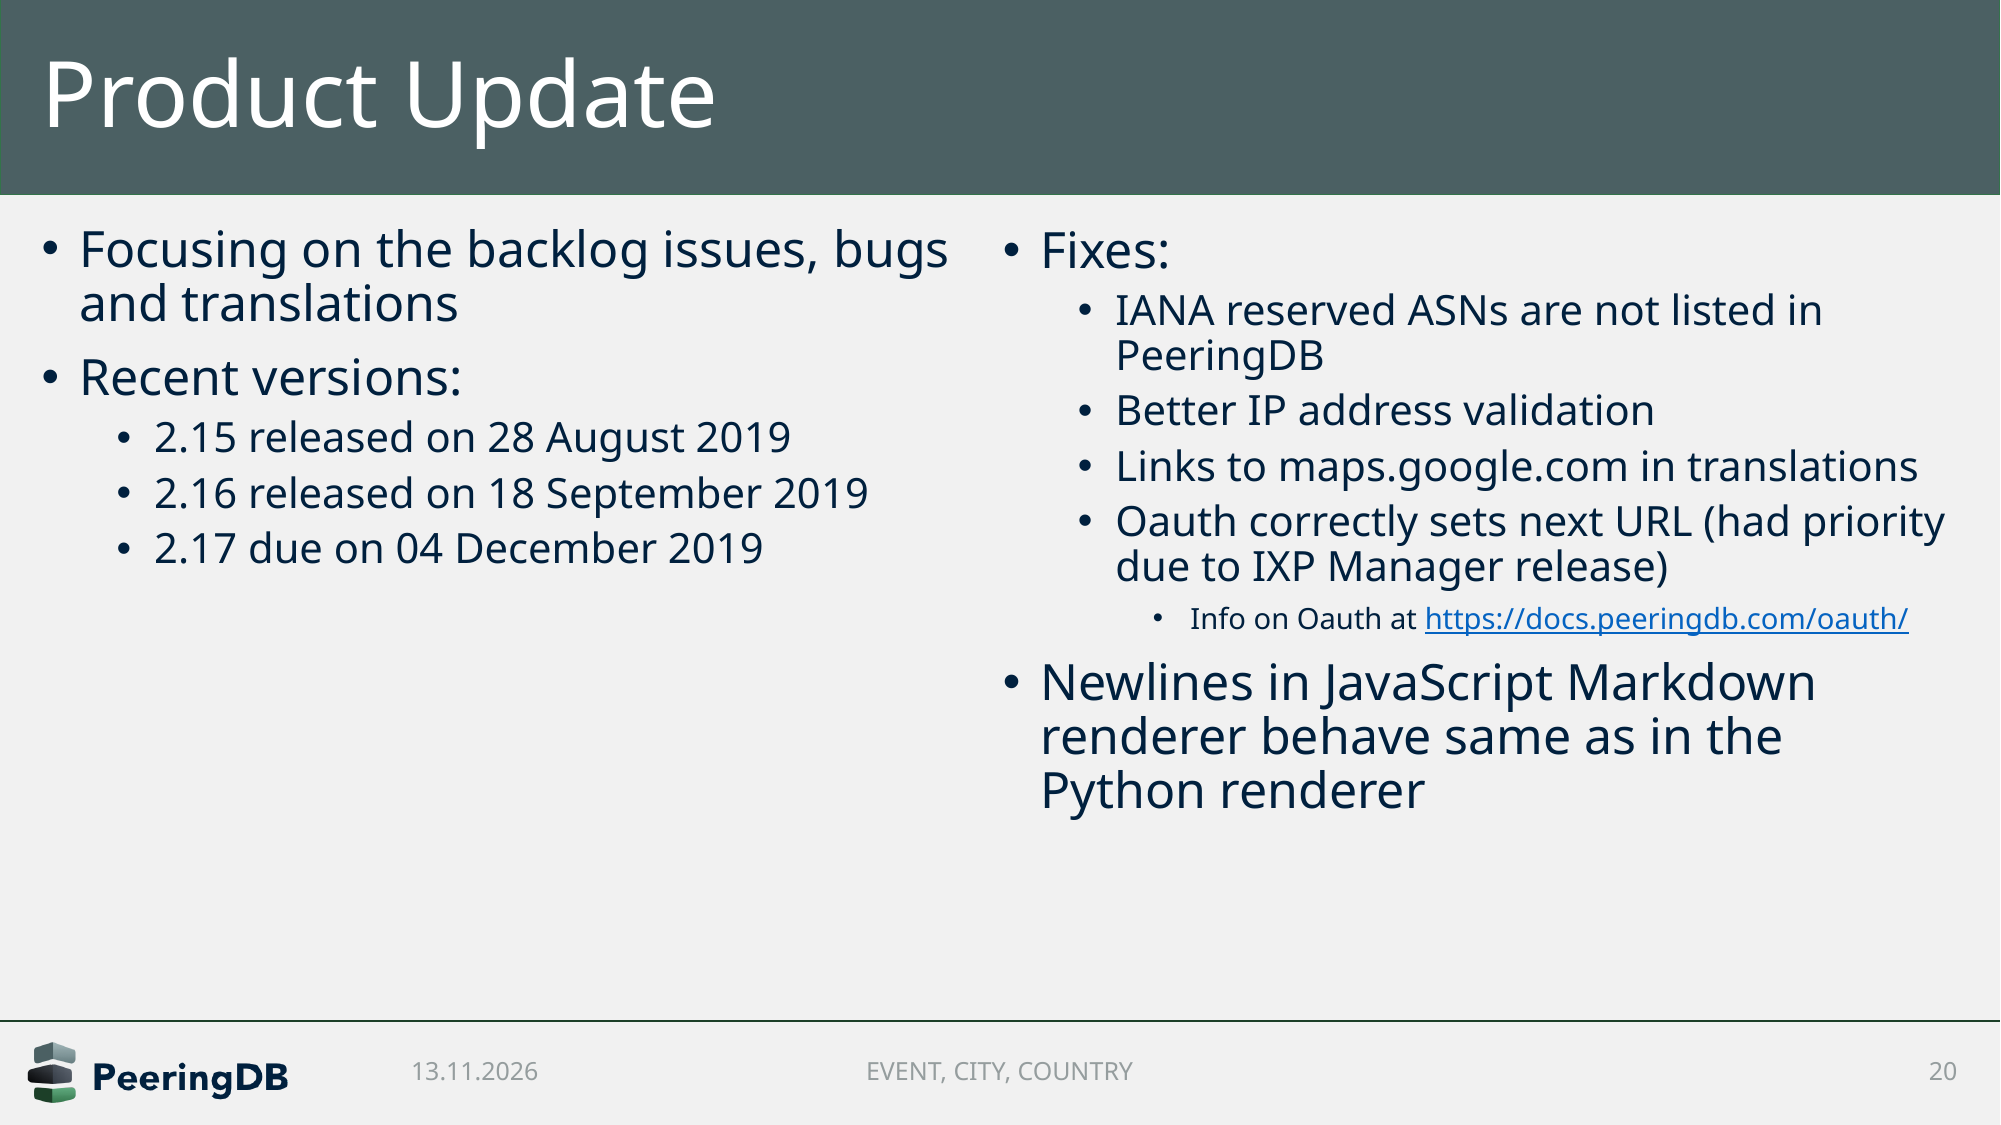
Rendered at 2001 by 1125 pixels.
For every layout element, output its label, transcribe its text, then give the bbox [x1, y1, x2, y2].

list Focusing on the backlog issues, bugs and translations Recent versions: 2.15 released on 28 August 2019 2.16 released on 18 September 2019 2.17 due on 04 December 2019 [26, 216, 966, 998]
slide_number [362, 1042, 588, 1103]
footer EVENT, CITY, COUNTRY [662, 1042, 1338, 1103]
picture [27, 1042, 288, 1103]
title Product Update [26, 15, 1974, 180]
slide_number 20 [1522, 1042, 1973, 1103]
list Fixes: IANA reserved ASNs are not listed in PeeringDB Better IP address validation Links to maps.google.com in translations Oauth correctly sets next URL (had priority due to IXP Manager release) Info on Oauth at https://docs.peeringdb.com/oauth/ Newlines in JavaScript Markdown renderer behave same as in the Python renderer [987, 217, 1973, 998]
